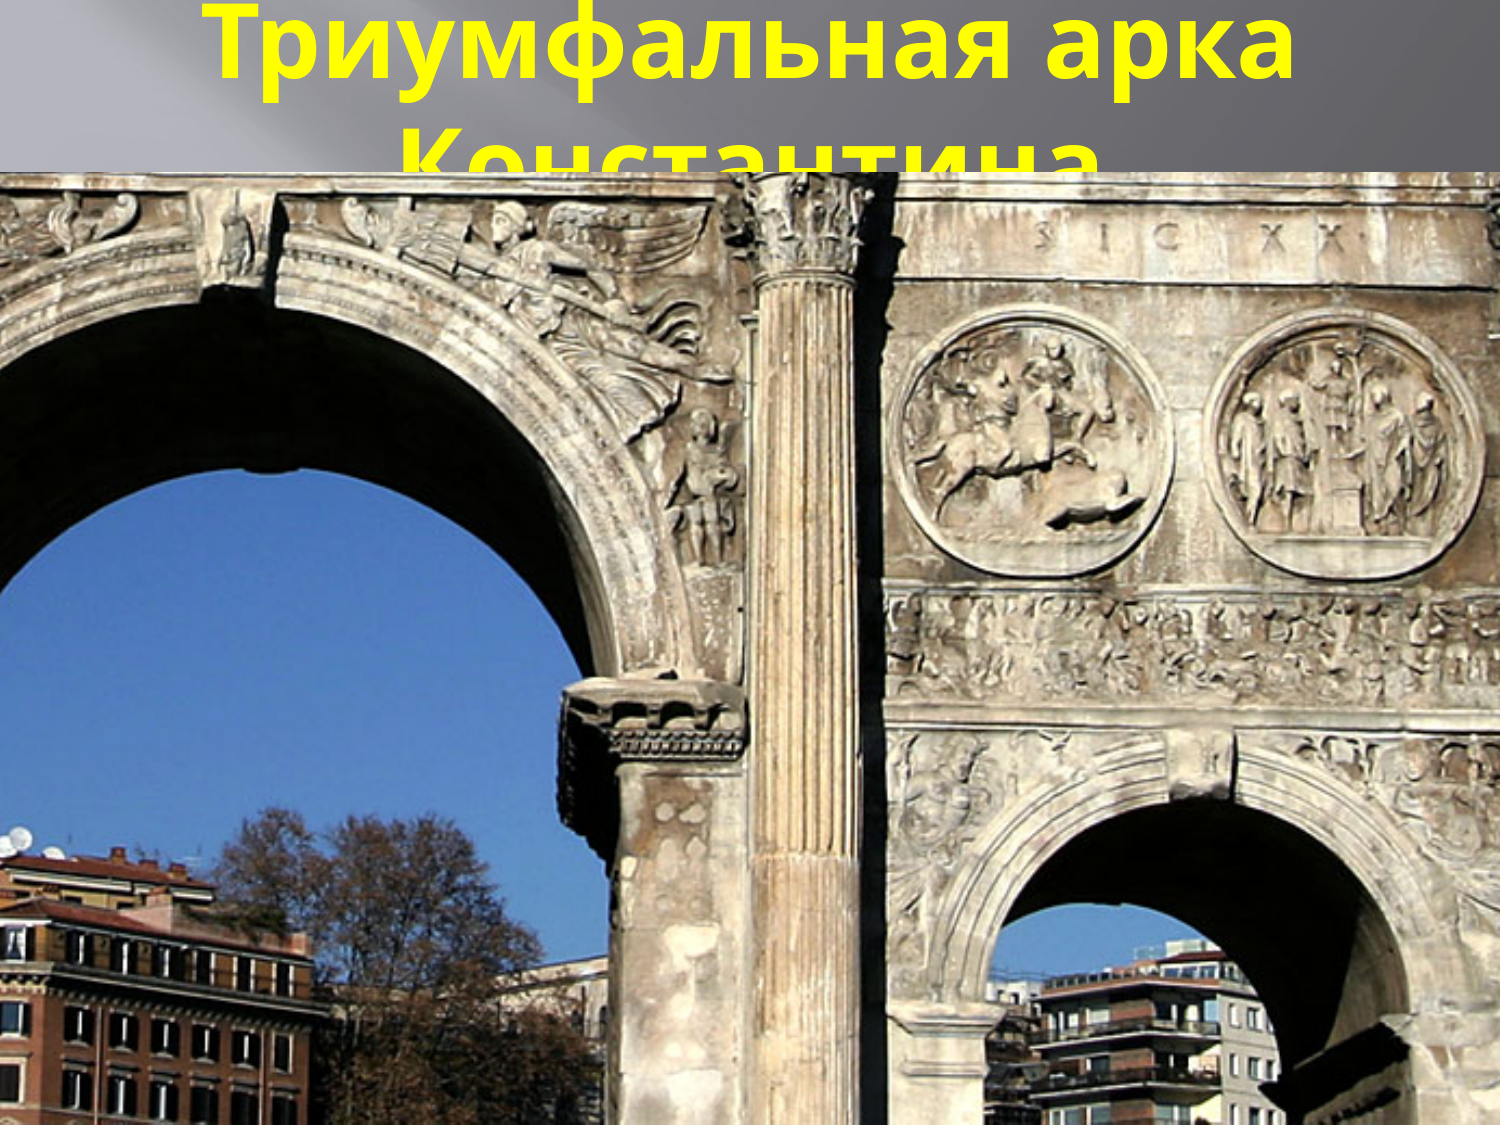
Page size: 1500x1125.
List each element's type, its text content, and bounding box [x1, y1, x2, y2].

title Триумфальная арка Константина [0, 46, 1500, 153]
picture [0, 172, 1500, 1125]
